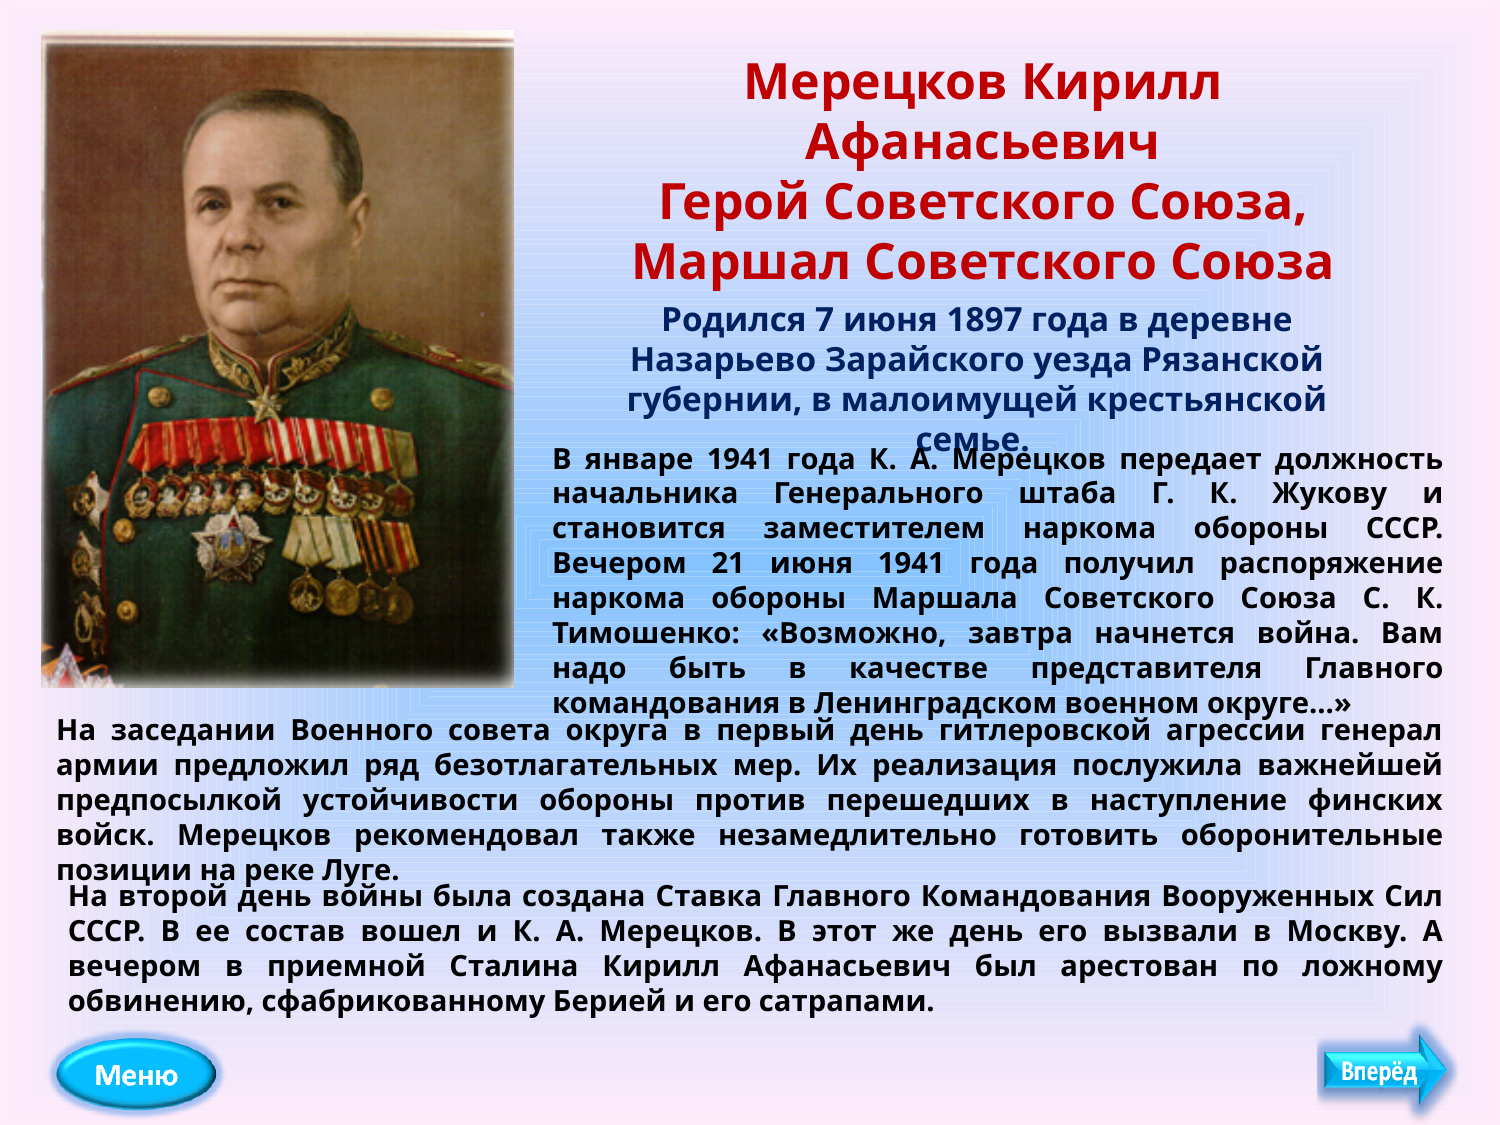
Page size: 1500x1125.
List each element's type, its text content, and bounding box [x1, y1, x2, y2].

text_box На второй день войны была создана Ставка Главного Командования Вооруженных Сил СССР. В ее состав вошел и К. А. Мерецков. В этот же день его вызвали в Москву. А вечером в приемной Сталина Кирилл Афанасьевич был арестован по ложному обвинению, сфабрикованному Берией и его сатрапами. [53, 869, 1459, 1025]
picture [41, 1021, 231, 1125]
text_box Родился 7 июня 1897 года в деревне Назарьево Зарайского уезда Рязанской губернии, в малоимущей крестьянской семье. [572, 290, 1382, 432]
text_box На заседании Военного совета округа в первый день гитлеровской агрессии генерал армии предложил ряд безотлагательных мер. Их реализация послужила важнейшей предпосылкой устойчивости обороны против перешедших в наступление финских войск. Мерецков рекомендовал также незамедлительно готовить оборонительные позиции на реке Луге. [41, 704, 1459, 894]
text_box В январе 1941 года К. А. Мерецков передает должность начальника Генерального штаба Г. К. Жукову и становится заместителем наркома обороны СССР. Вечером 21 июня 1941 года получил распоряжение наркома обороны Маршала Советского Союза С. К. Тимошенко: «Возможно, завтра начнется война. Вам надо быть в качестве представителя Главного командования в Ленинградском военном округе...» [537, 432, 1459, 704]
picture [1316, 1006, 1459, 1125]
picture [41, 30, 514, 688]
text_box Мерецков Кирилл Афанасьевич Герой Советского Союза, Маршал Советского Союза [608, 42, 1359, 290]
